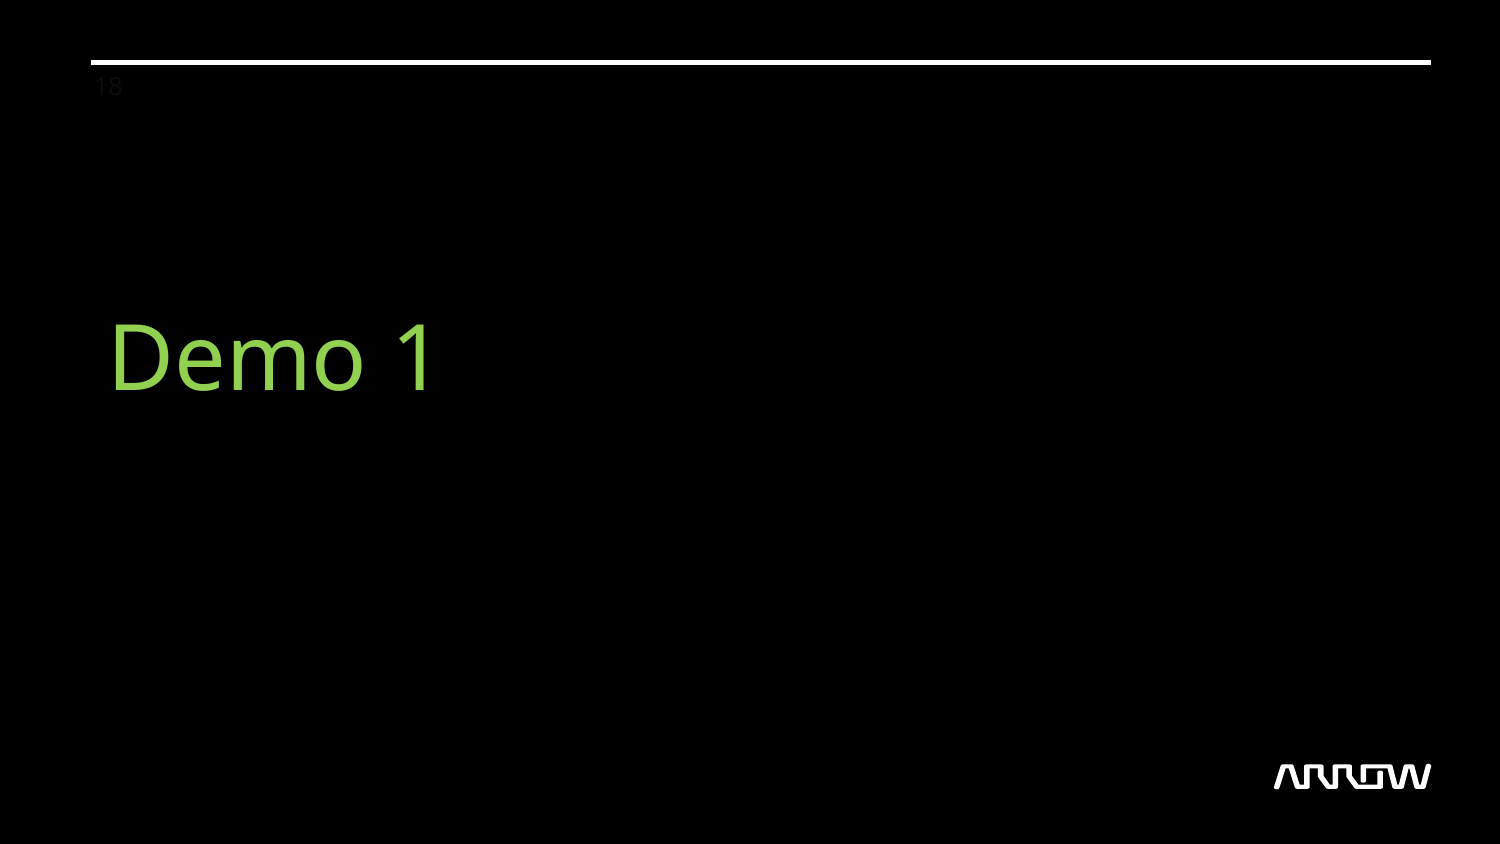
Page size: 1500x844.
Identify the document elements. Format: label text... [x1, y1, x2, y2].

text_box Demo 1 [92, 167, 1425, 540]
